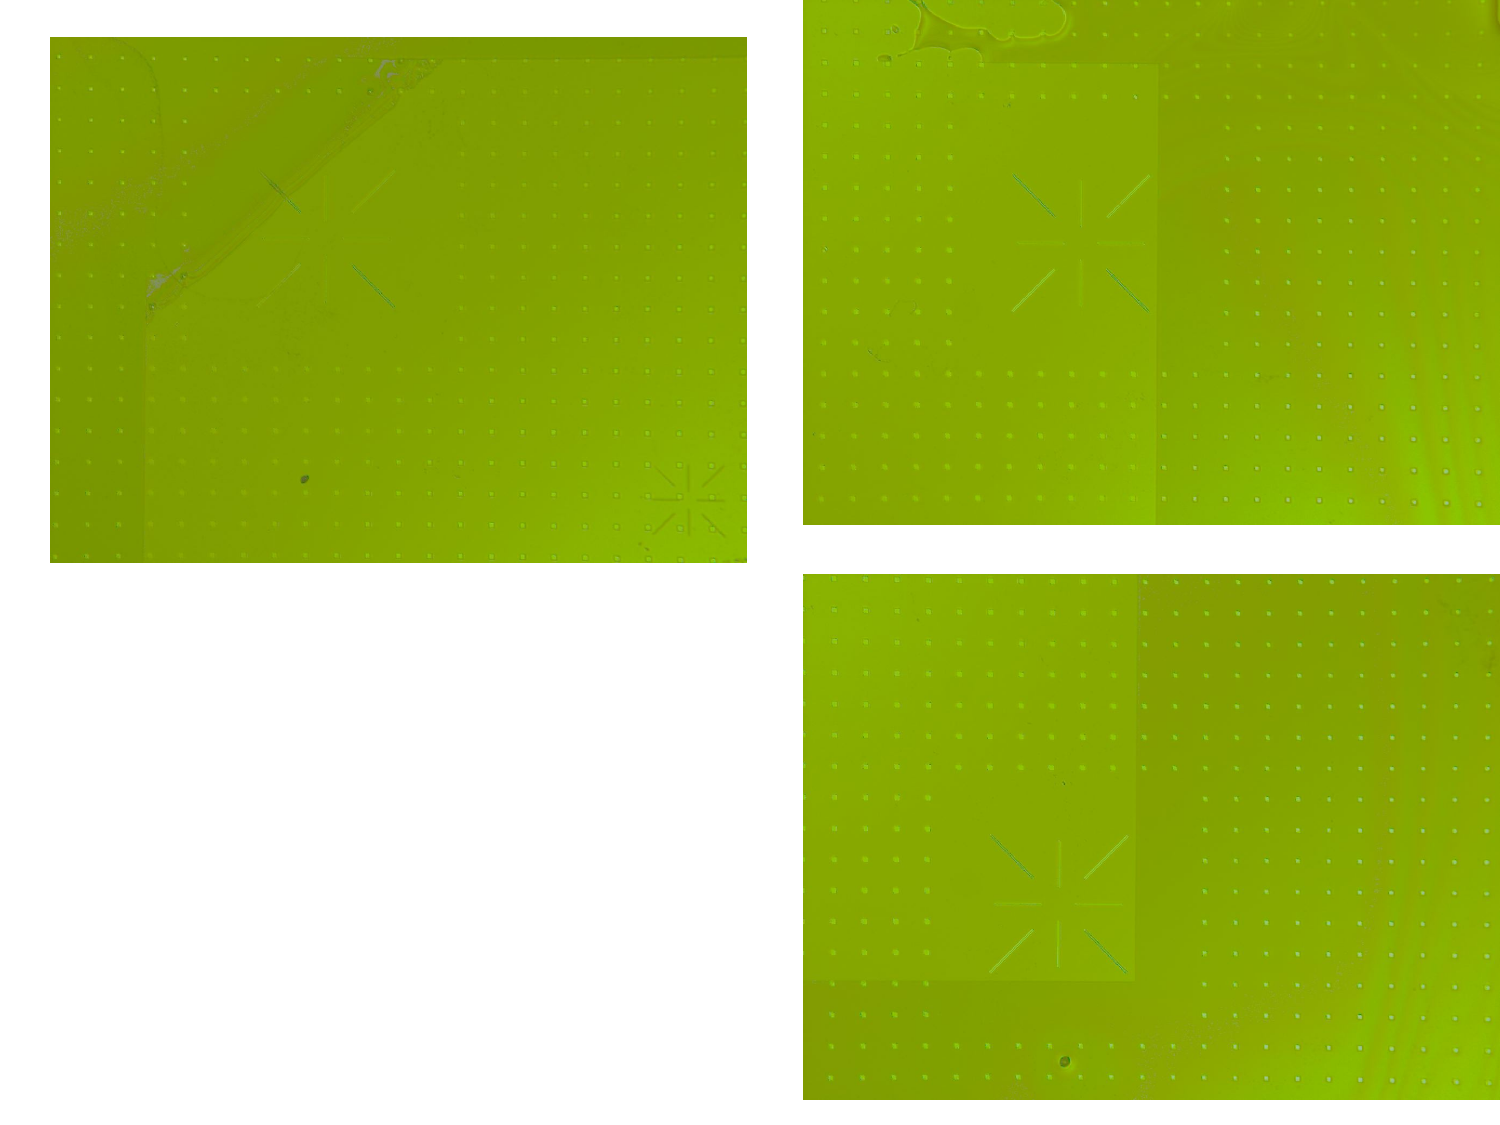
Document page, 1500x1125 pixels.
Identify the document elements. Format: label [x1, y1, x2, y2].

list [802, 0, 1500, 526]
picture [49, 37, 747, 563]
picture [802, 574, 1500, 1101]
